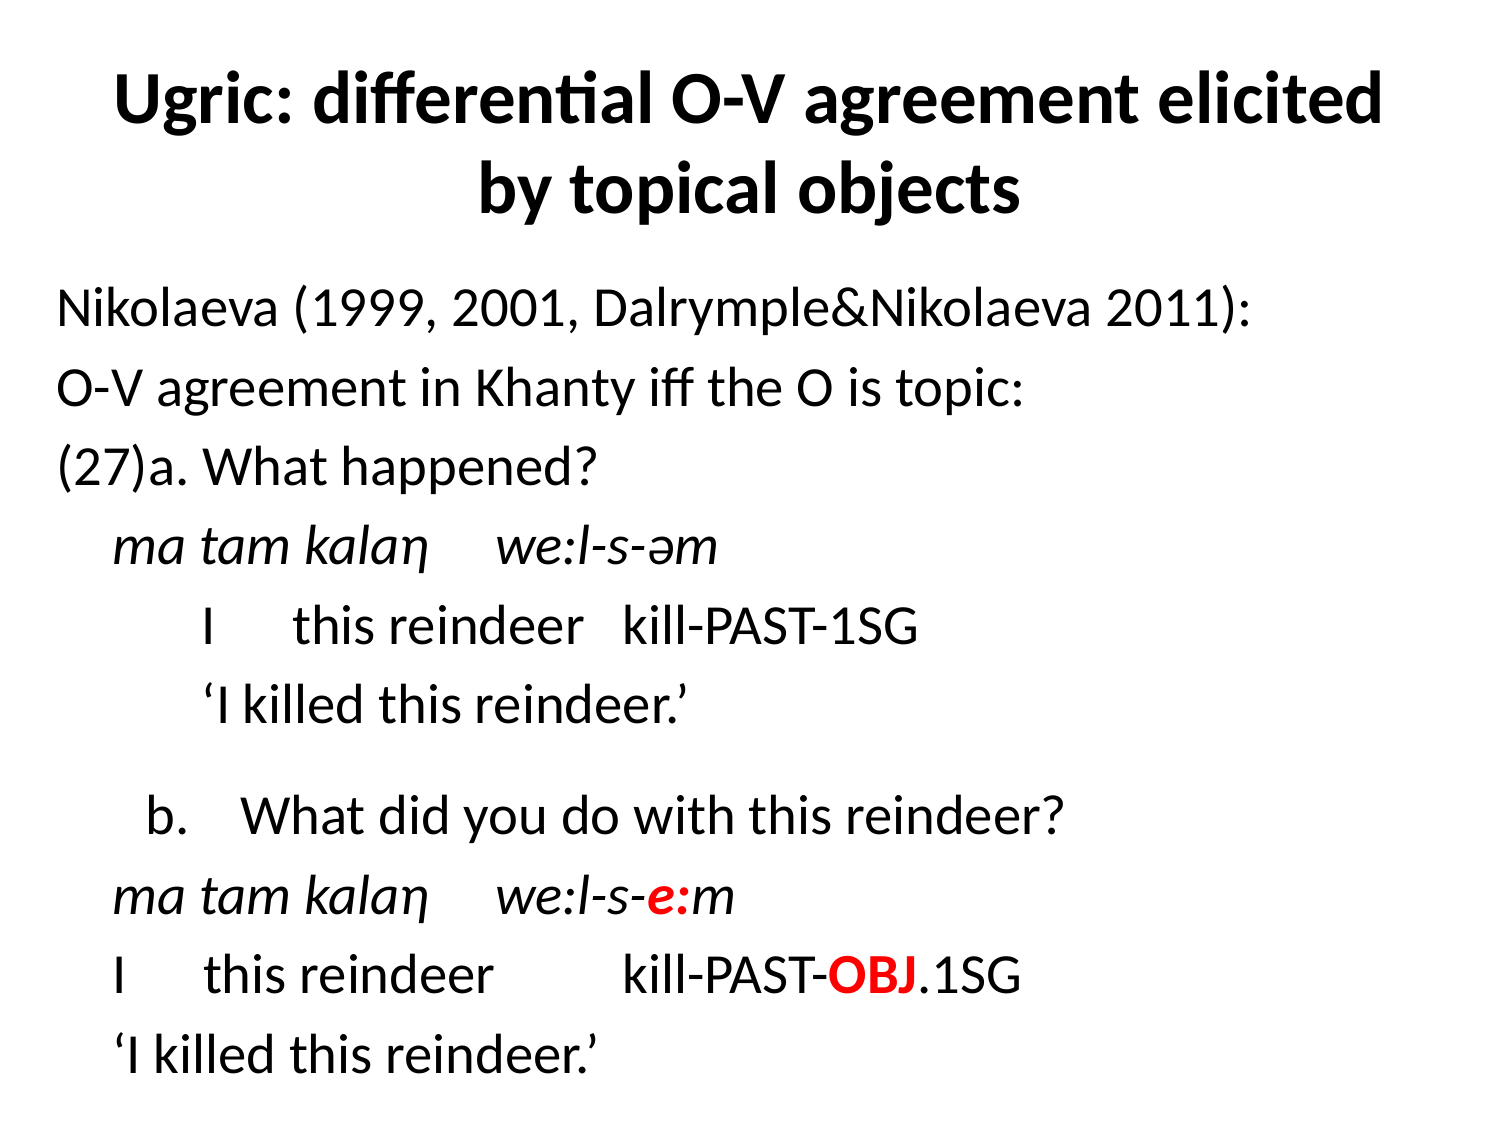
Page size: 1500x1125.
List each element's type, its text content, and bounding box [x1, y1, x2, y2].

list Nikolaeva (1999, 2001, Dalrymple&Nikolaeva 2011): O-V agreement in Khanty iff the O is topic: (27)a. What happened? ma tam kalaη we:l-s-əm I this reindeer kill-past-1sg ‘I killed this reindeer.’ b. What did you do with this reindeer? ma tam kalaη we:l-s-e:m I this reindeer kill-past-obj.1sg ‘I killed this reindeer.’ [41, 262, 1500, 1094]
title Ugric: differential O-V agreement elicited by topical objects [75, 45, 1425, 233]
